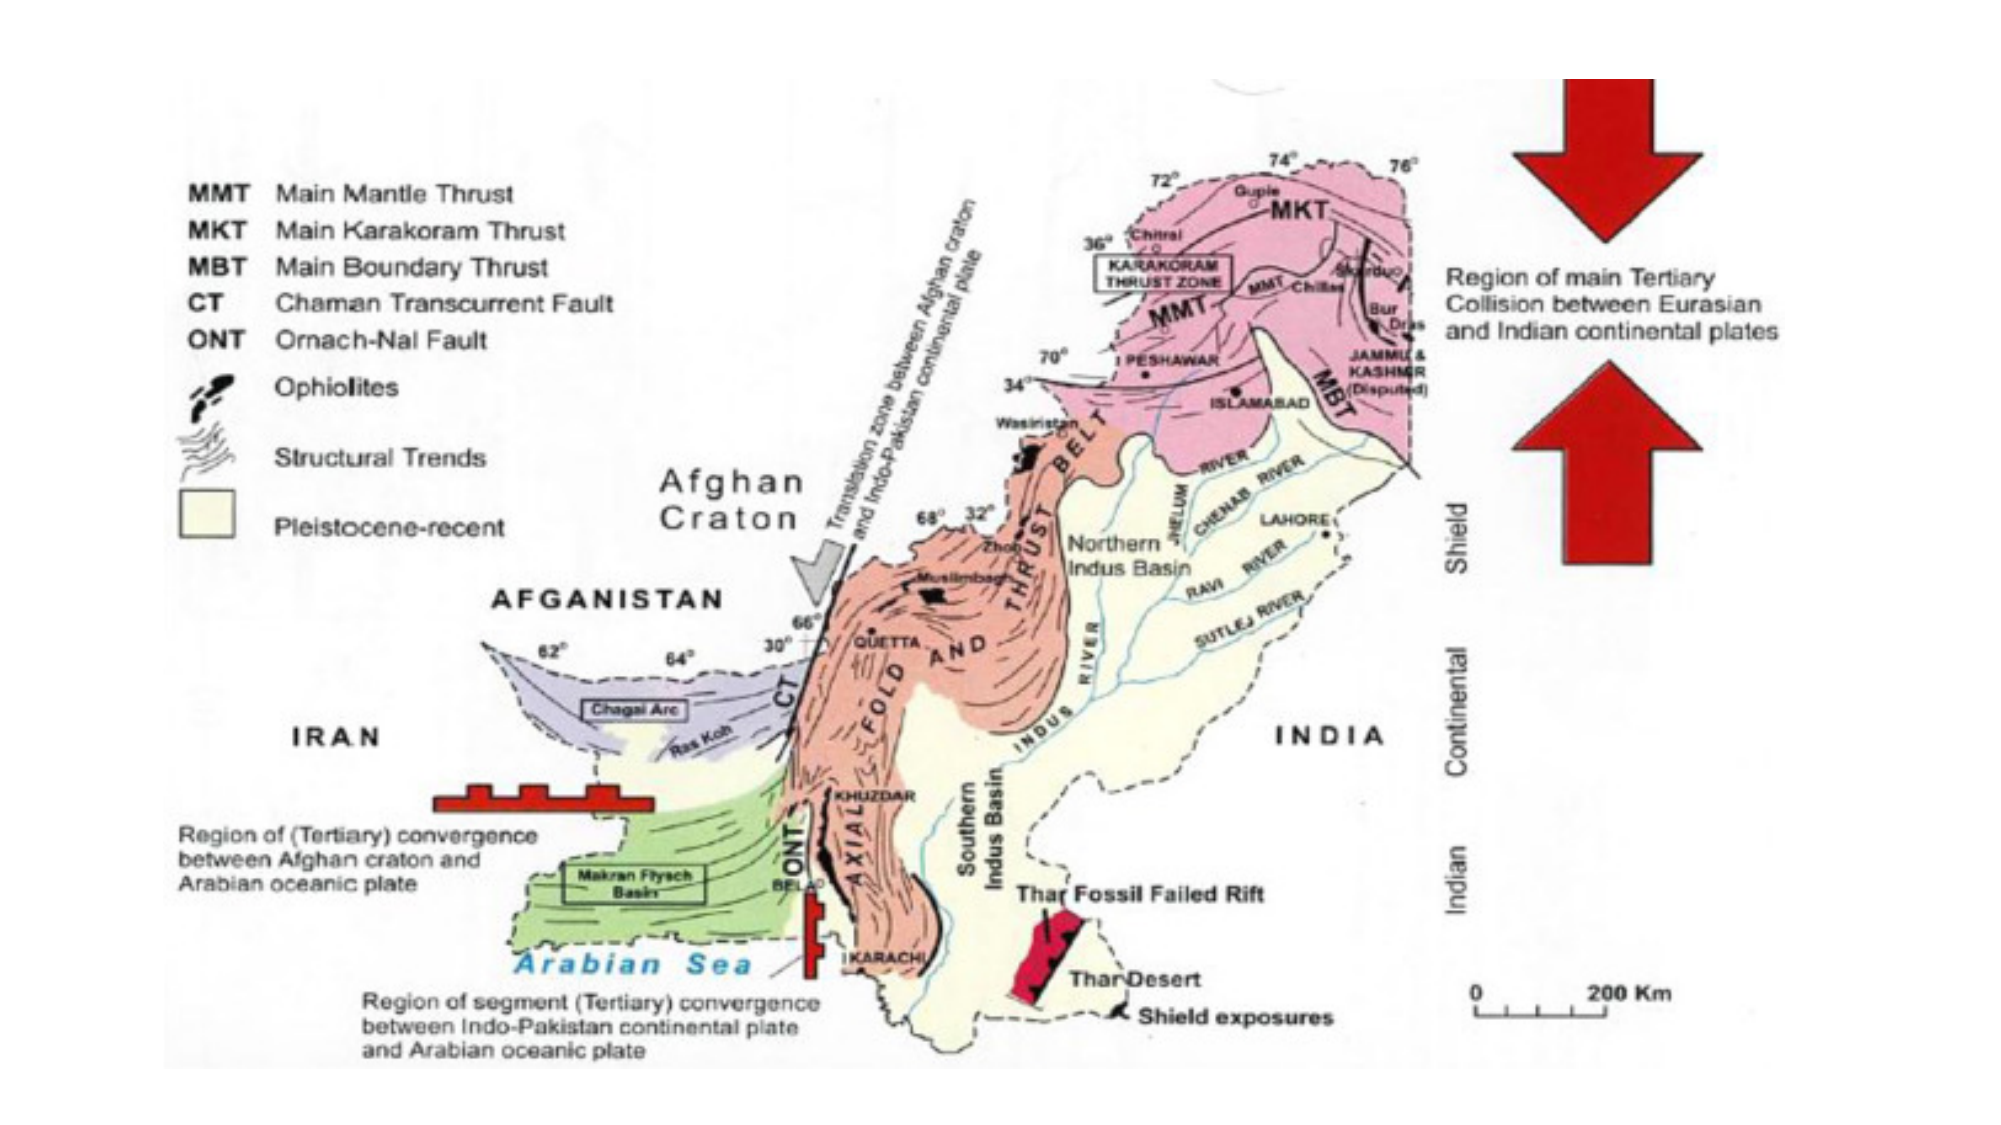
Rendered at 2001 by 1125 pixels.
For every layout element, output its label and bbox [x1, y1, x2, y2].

list [163, 79, 1785, 1069]
